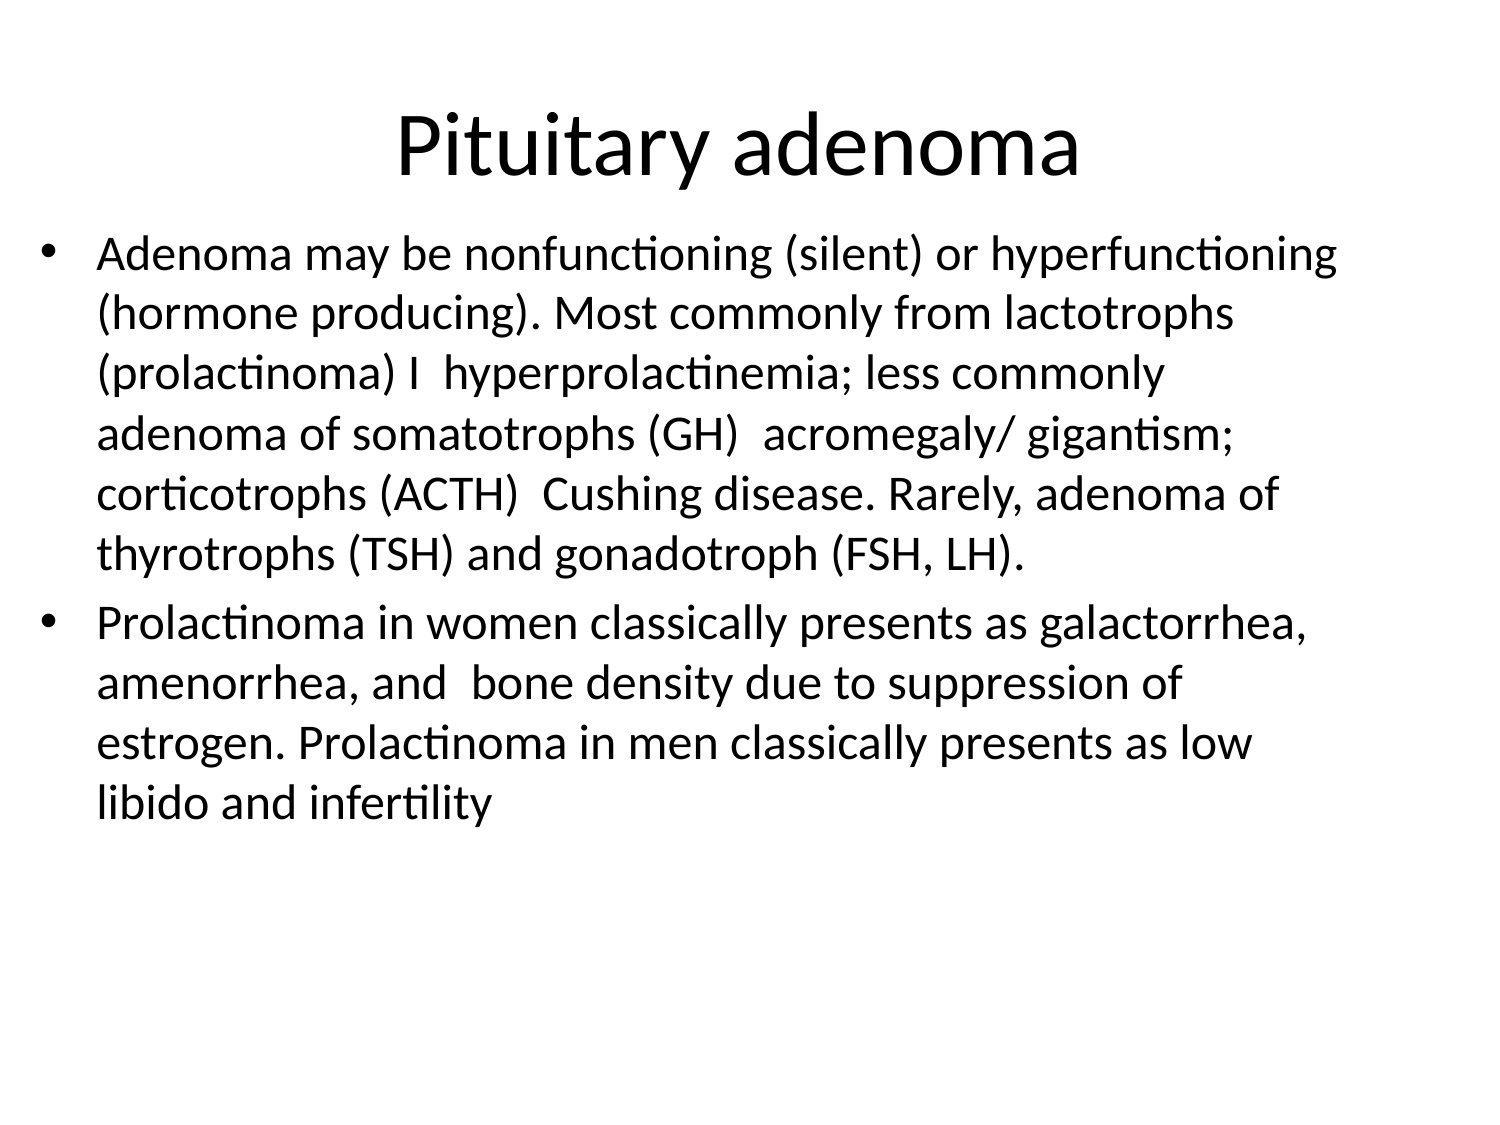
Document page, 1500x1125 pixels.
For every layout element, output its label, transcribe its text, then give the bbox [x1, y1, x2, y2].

list Adenoma may be nonfunctioning (silent) or hyperfunctioning (hormone producing). Most commonly from lactotrophs (prolactinoma) I  hyperprolactinemia; less commonly adenoma of somatotrophs (GH)  acromegaly/ gigantism; corticotrophs (ACTH)  Cushing disease. Rarely, adenoma of thyrotrophs (TSH) and gonadotroph (FSH, LH). Prolactinoma in women classically presents as galactorrhea, amenorrhea, and  bone density due to suppression of estrogen. Prolactinoma in men classically presents as low libido and infertility [24, 212, 1375, 955]
title Pituitary adenoma [75, 45, 1425, 233]
